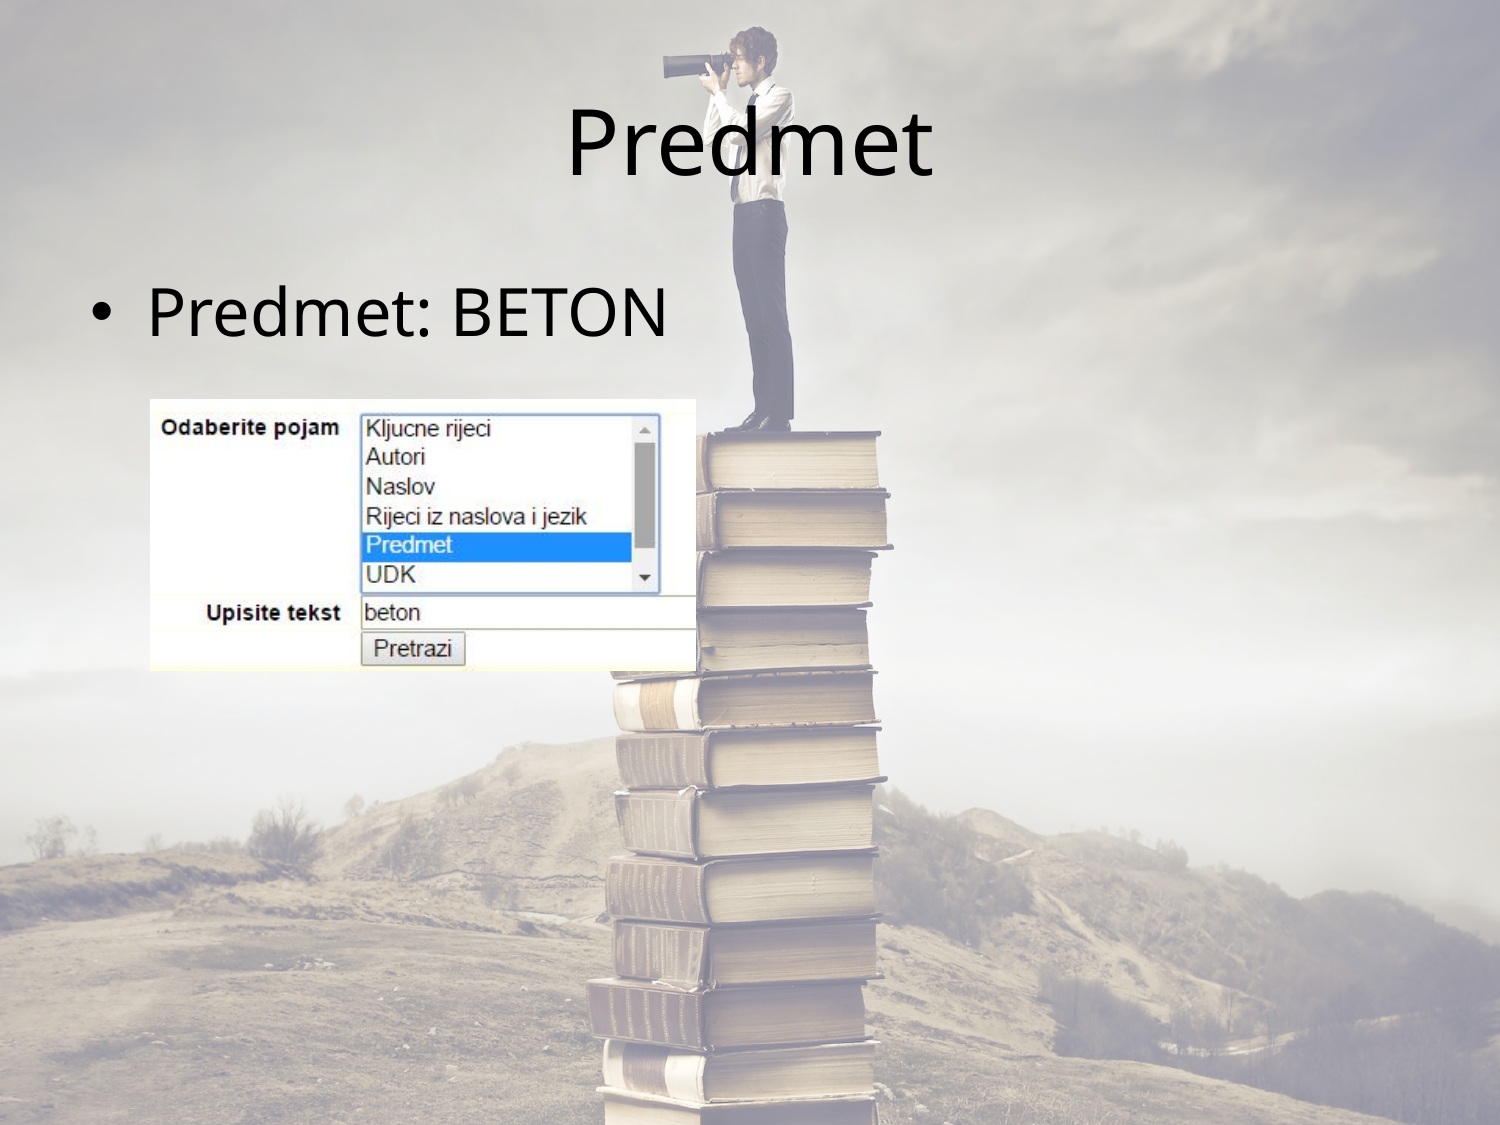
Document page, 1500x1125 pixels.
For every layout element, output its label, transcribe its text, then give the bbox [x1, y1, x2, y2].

picture [149, 399, 696, 671]
title Predmet [75, 45, 1425, 233]
list Predmet: BETON [75, 262, 1425, 1005]
